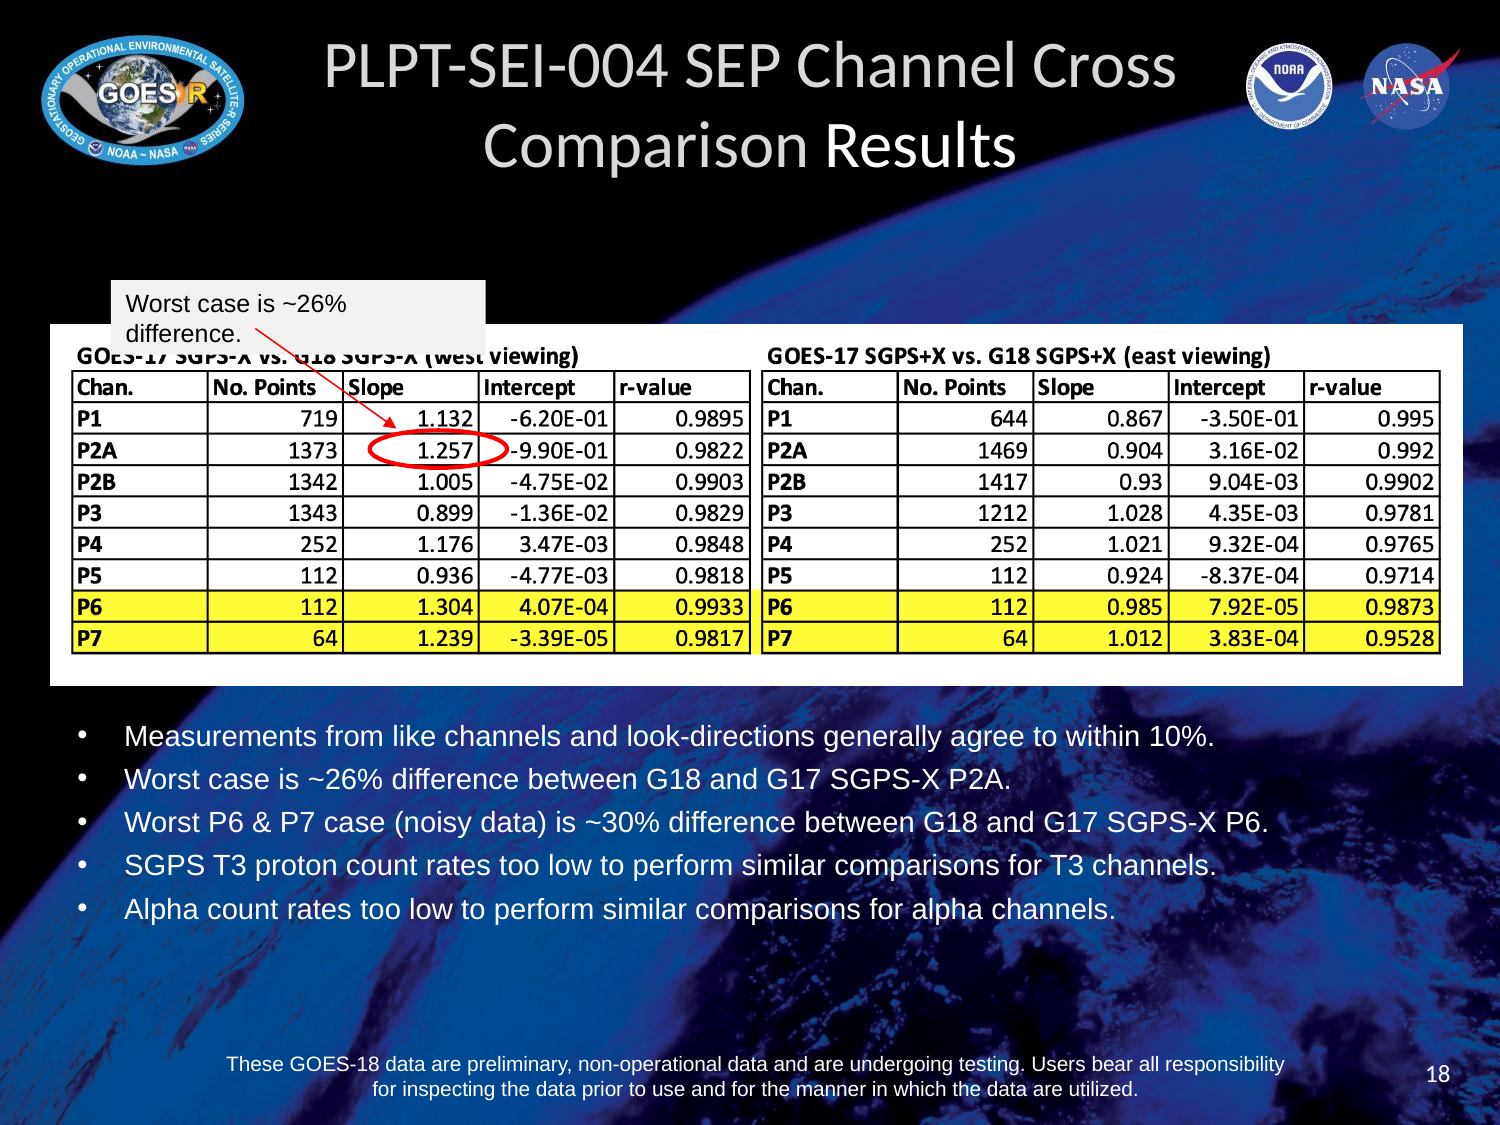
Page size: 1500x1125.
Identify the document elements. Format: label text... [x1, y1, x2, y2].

text_box Worst case is ~26% difference. [110, 280, 486, 323]
picture [0, 0, 1500, 1125]
text_box Measurements from like channels and look-directions generally agree to within 10%. Worst case is ~26% difference between G18 and G17 SGPS-X P2A. Worst P6 & P7 case (noisy data) is ~30% difference between G18 and G17 SGPS-X P6. SGPS T3 proton count rates too low to perform similar comparisons for T3 channels. Alpha count rates too low to perform similar comparisons for alpha channels. [62, 709, 1450, 976]
text_box These GOES-18 data are preliminary, non-operational data and are undergoing testing. Users bear all responsibility for inspecting the data prior to use and for the manner in which the data are utilized. [211, 1043, 1300, 1104]
title PLPT-SEI-004 SEP Channel Cross Comparison Results [225, 21, 1277, 180]
slide_number 18 [1353, 1042, 1466, 1103]
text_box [255, 328, 397, 429]
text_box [49, 324, 1463, 687]
